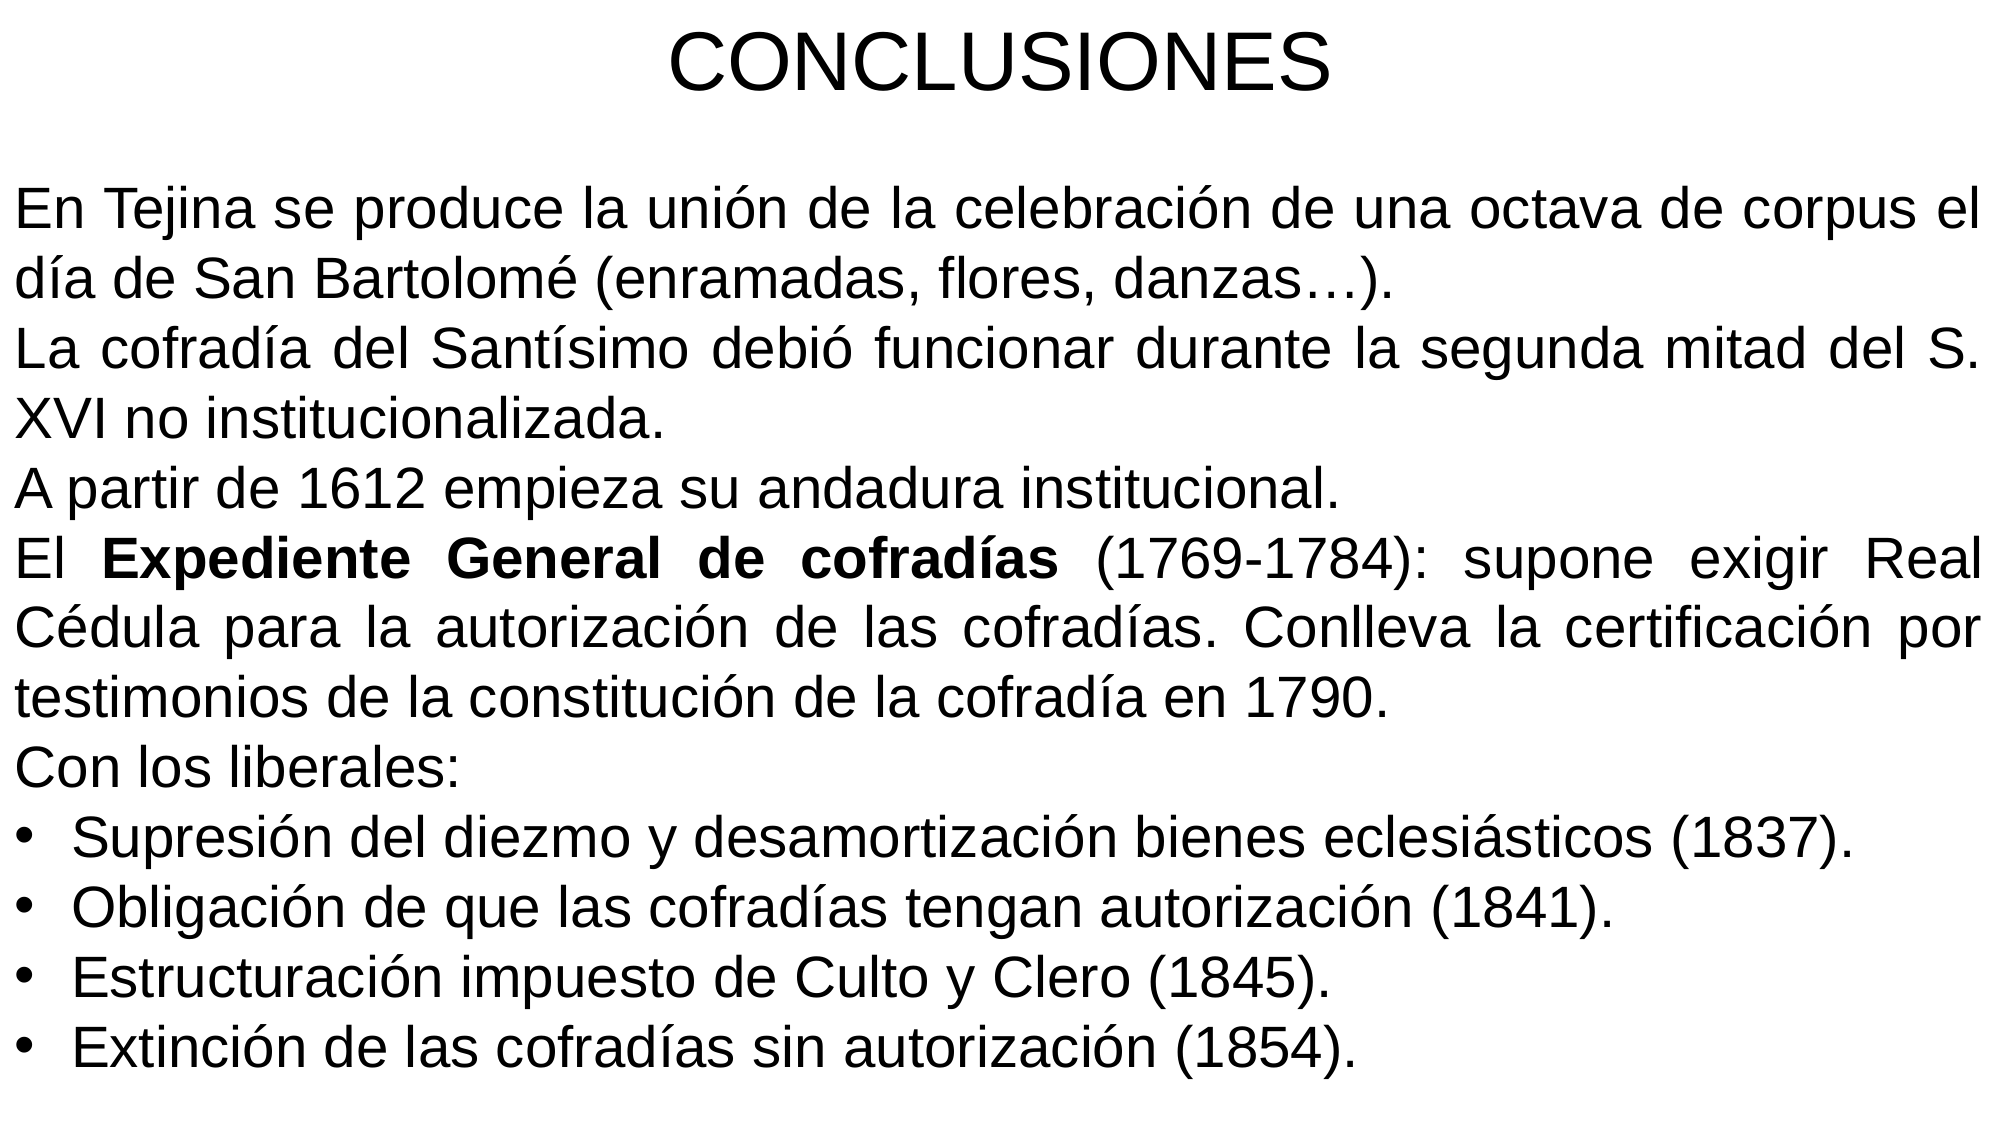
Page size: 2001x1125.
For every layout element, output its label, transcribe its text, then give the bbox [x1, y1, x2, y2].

text_box CONCLUSIONES En Tejina se produce la unión de la celebración de una octava de corpus el día de San Bartolomé (enramadas, flores, danzas…). La cofradía del Santísimo debió funcionar durante la segunda mitad del S. XVI no institucionalizada. A partir de 1612 empieza su andadura institucional. El Expediente General de cofradías (1769-1784): supone exigir Real Cédula para la autorización de las cofradías. Conlleva la certificación por testimonios de la constitución de la cofradía en 1790. Con los liberales: Supresión del diezmo y desamortización bienes eclesiásticos (1837). Obligación de que las cofradías tengan autorización (1841). Estructuración impuesto de Culto y Clero (1845). Extinción de las cofradías sin autorización (1854). [0, 0, 2000, 1087]
